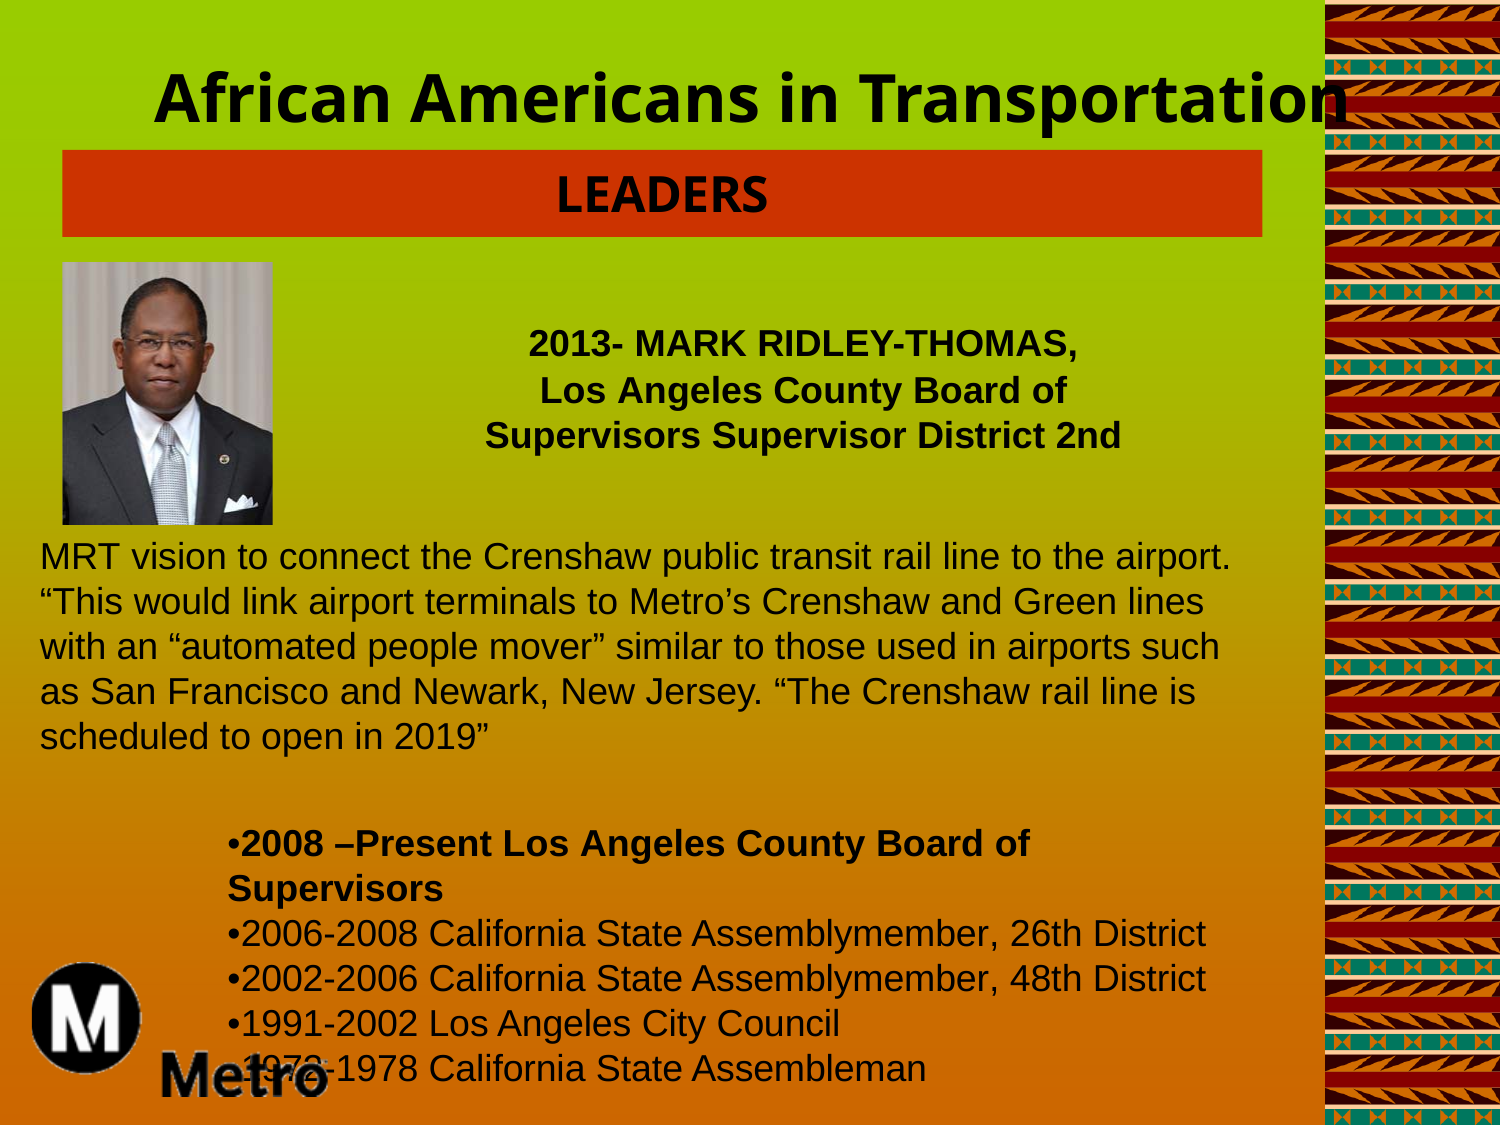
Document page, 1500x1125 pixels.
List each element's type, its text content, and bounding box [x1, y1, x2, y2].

text_box [31, 962, 328, 1097]
picture [0, 0, 1500, 1125]
title African Americans in Transportation [76, 40, 1423, 132]
text_box [62, 149, 1263, 237]
text_box LEADERS 2013- MARK RIDLEY-THOMAS, Los Angeles County Board of Supervisors Supervisor District 2nd MRT vision to connect the Crenshaw public transit rail line to the airport. “This would link airport terminals to Metro’s Crenshaw and Green lines with an “automated people mover” similar to those used in airports such as San Francisco and Newark, New Jersey. “The Crenshaw rail line is scheduled to open in 2019” •2008 –Present Los Angeles County Board of Supervisors •2006-2008 California State Assemblymember, 26th District •2002-2006 California State Assemblymember, 48th District •1991-2002 Los Angeles City Council •1972-1978 California State Assembleman [37, 162, 1260, 1046]
